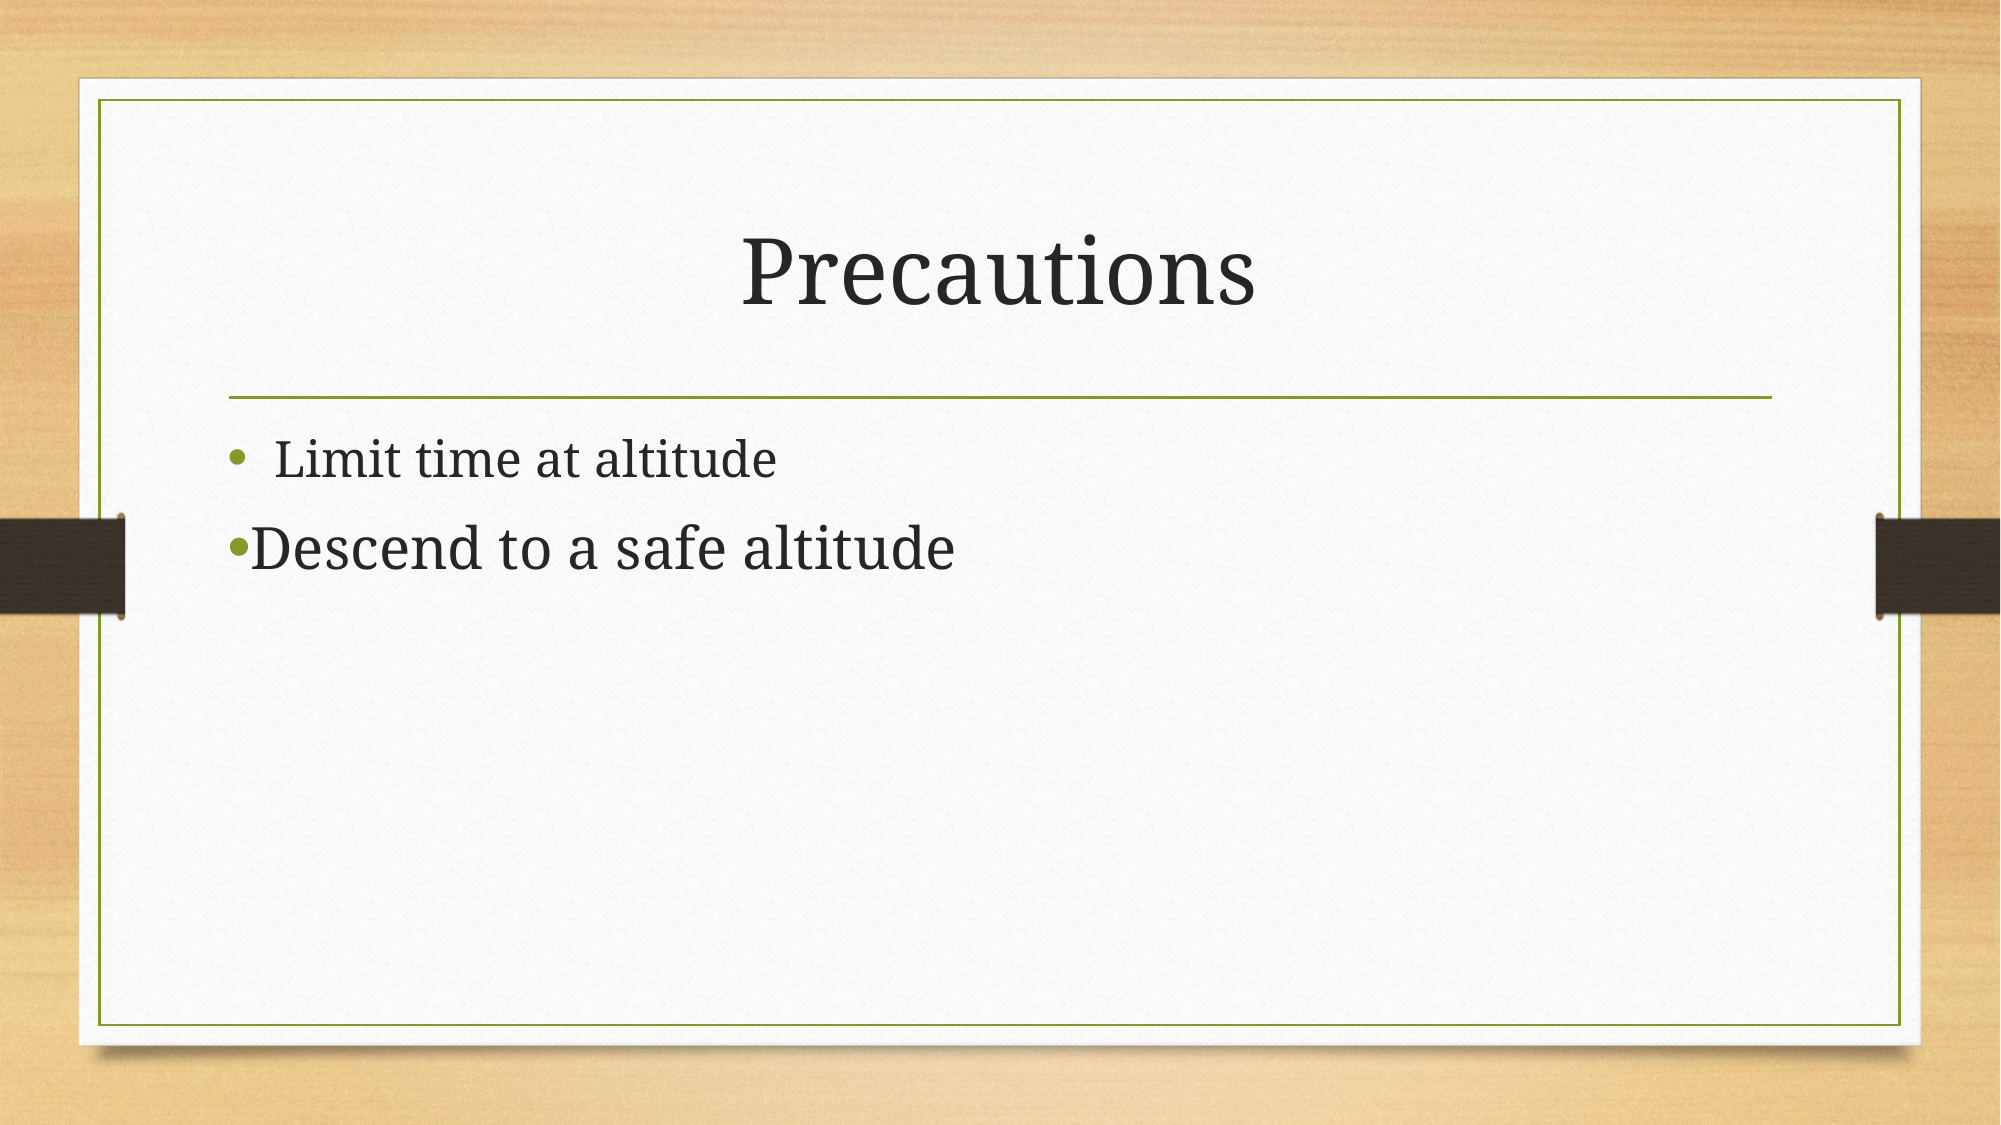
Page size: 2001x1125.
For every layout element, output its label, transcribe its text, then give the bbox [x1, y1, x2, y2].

title Precautions [212, 161, 1788, 375]
list Limit time at altitude Descend to a safe altitude [212, 419, 1788, 964]
picture [0, 0, 2001, 1125]
